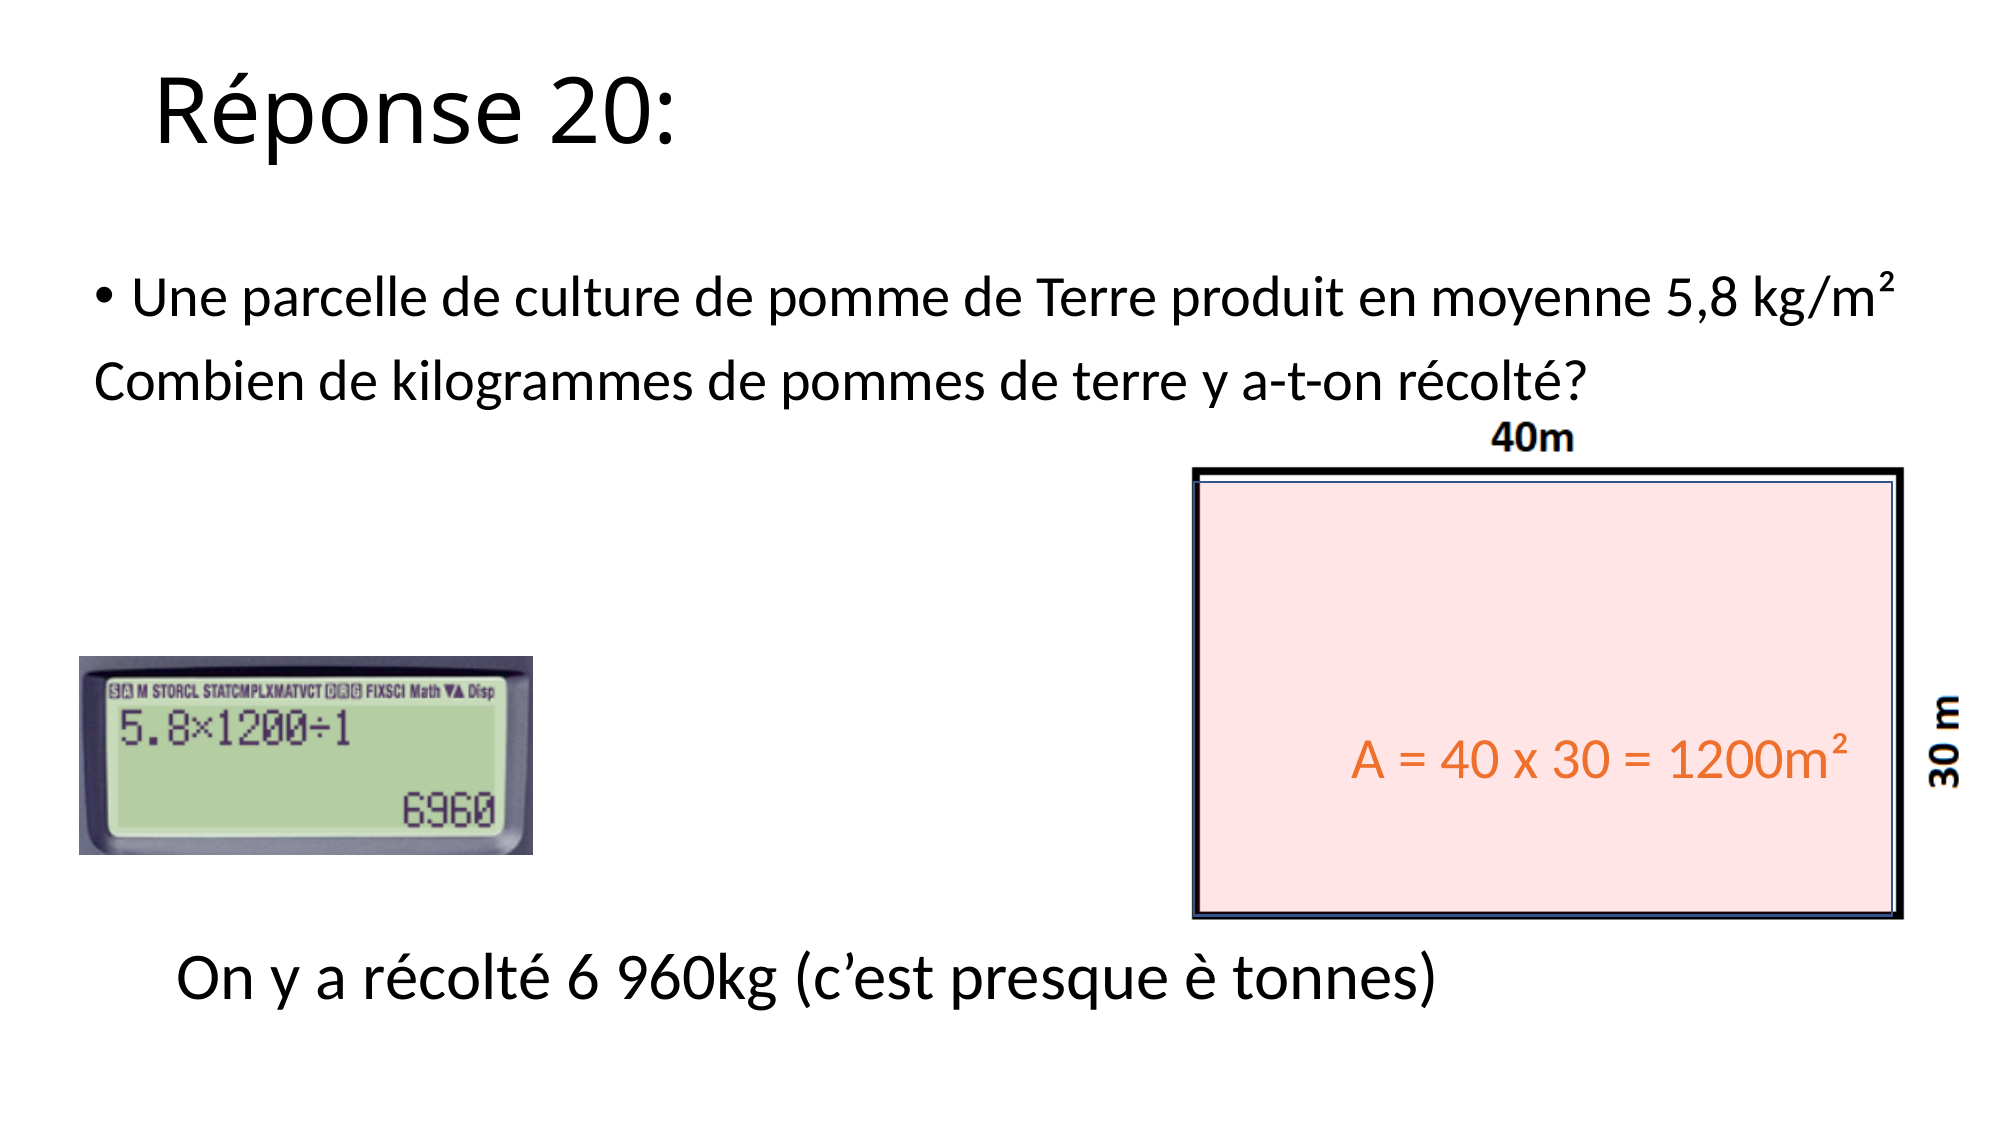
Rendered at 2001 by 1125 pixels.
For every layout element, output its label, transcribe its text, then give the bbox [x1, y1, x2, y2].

list Une parcelle de culture de pomme de Terre produit en moyenne 5,8 kg/m² Combien de kilogrammes de pommes de terre y a-t-on récolté? [79, 258, 1973, 973]
text_box On y a récolté 6 960kg (c’est presque è tonnes) [161, 925, 1503, 1021]
picture [1172, 408, 1973, 973]
picture [79, 656, 533, 855]
title Réponse 20: [137, 59, 1863, 258]
